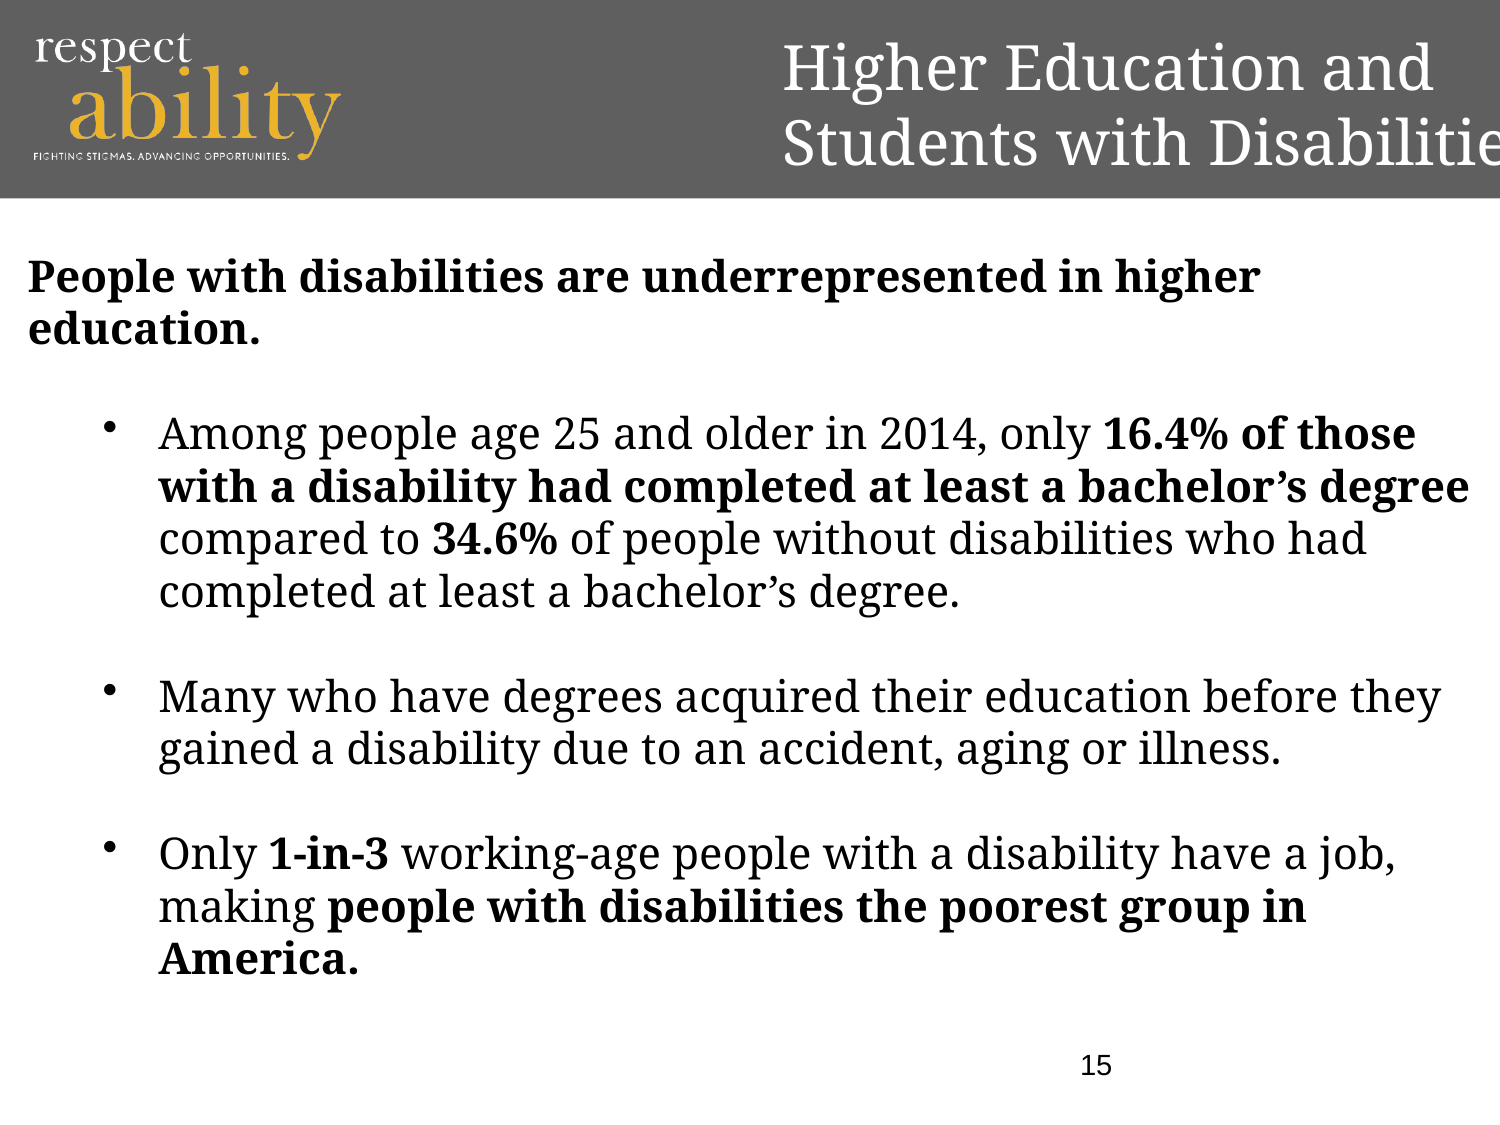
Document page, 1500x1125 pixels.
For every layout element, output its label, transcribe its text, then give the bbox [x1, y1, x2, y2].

picture [34, 33, 341, 163]
slide_number 15 [1080, 1046, 1425, 1092]
text_box Higher Education and Students with Disabilities [767, 23, 1500, 183]
text_box People with disabilities are underrepresented in higher education. Among people age 25 and older in 2014, only 16.4% of those with a disability had completed at least a bachelor’s degree compared to 34.6% of people without disabilities who had completed at least a bachelor’s degree. Many who have degrees acquired their education before they gained a disability due to an accident, aging or illness. Only 1-in-3 working-age people with a disability have a job, making people with disabilities the poorest group in America. [12, 244, 1488, 1041]
